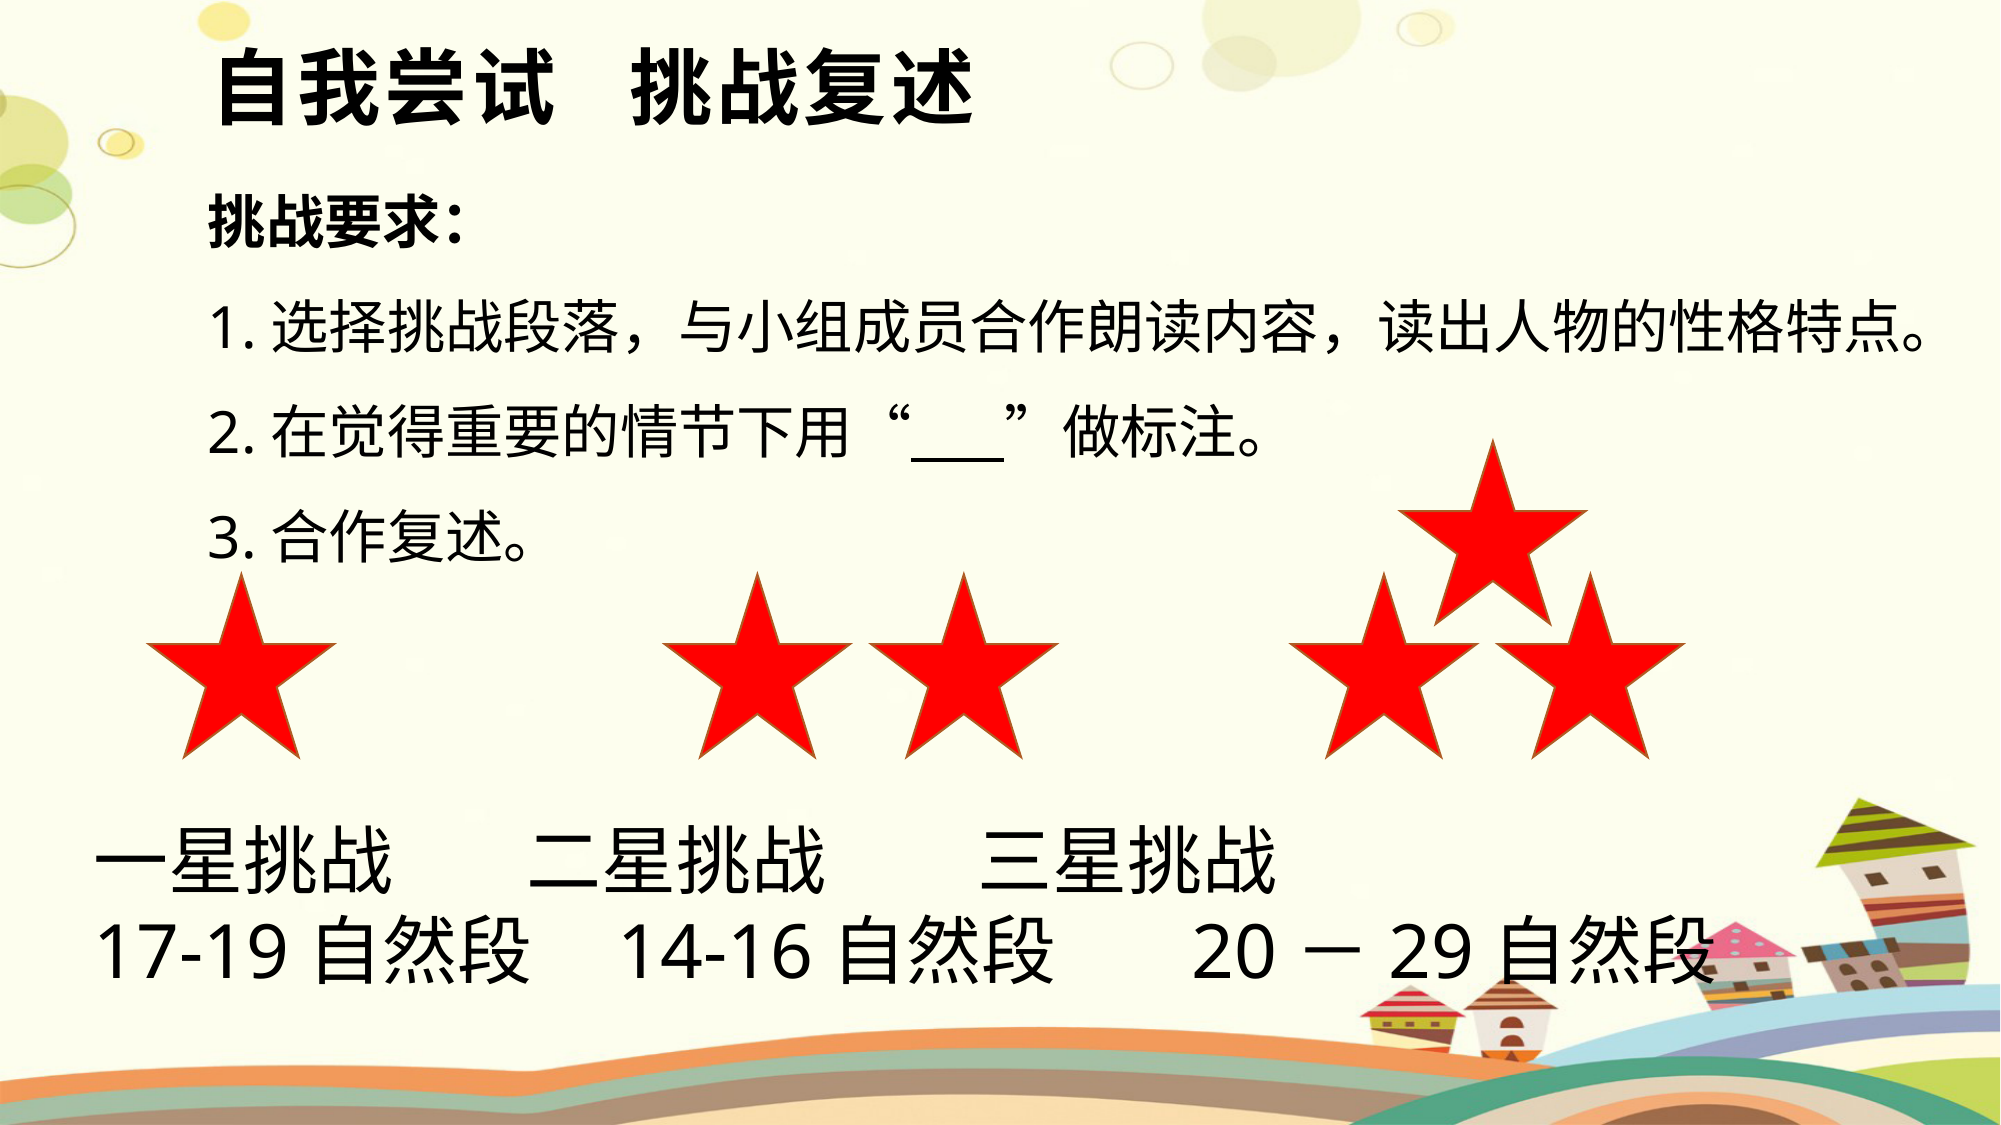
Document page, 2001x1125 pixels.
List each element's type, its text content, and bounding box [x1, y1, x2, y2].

text_box [868, 578, 1060, 760]
text_box [1494, 578, 1686, 760]
text_box [145, 578, 337, 760]
text_box 一星挑战 二星挑战 三星挑战 17-19自然段 14-16自然段 20－29自然段 [78, 806, 1850, 1125]
text_box [1433, 578, 1553, 627]
text_box [661, 578, 853, 760]
text_box 挑战要求： 1.选择挑战段落，与小组成员合作朗读内容，读出人物的性格特点。 2.在觉得重要的情节下用“ ”做标注。 3.合作复述。 [193, 143, 1952, 578]
text_box [1288, 578, 1480, 760]
picture [0, 0, 2001, 1125]
title 自我尝试 挑战复述 [109, 32, 1891, 139]
